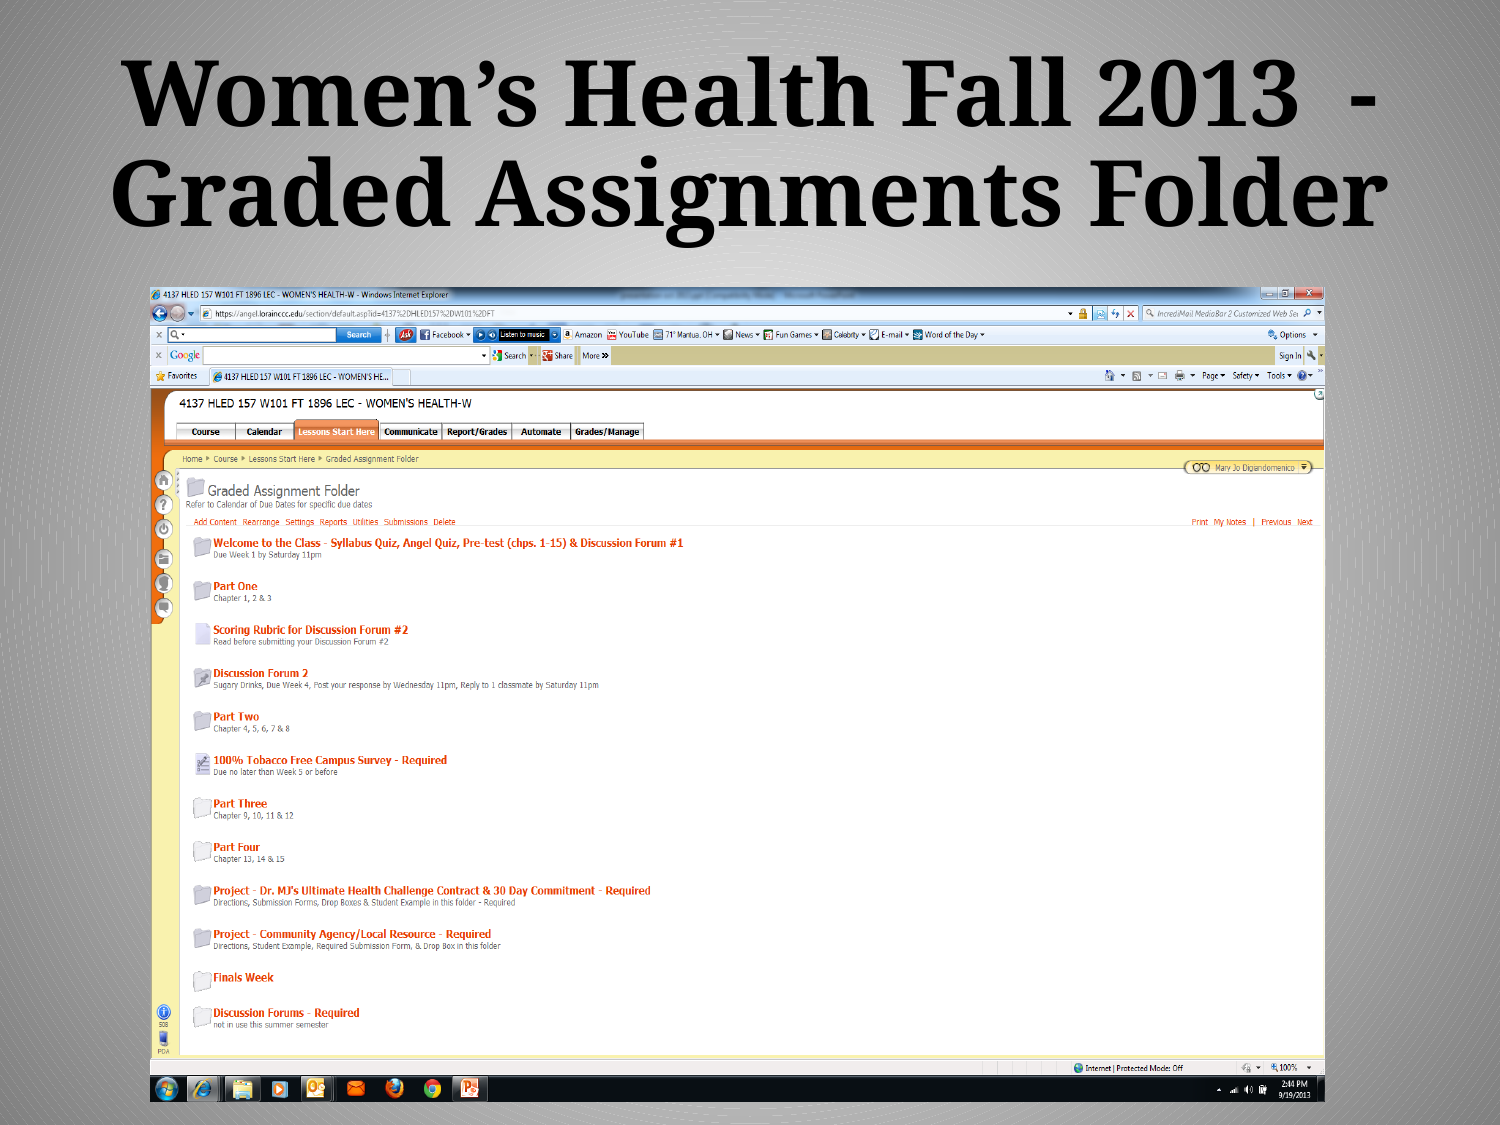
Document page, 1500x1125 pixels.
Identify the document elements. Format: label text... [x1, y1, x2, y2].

title Women’s Health Fall 2013 - Graded Assignments Folder [75, 37, 1425, 263]
picture [149, 287, 1326, 1103]
